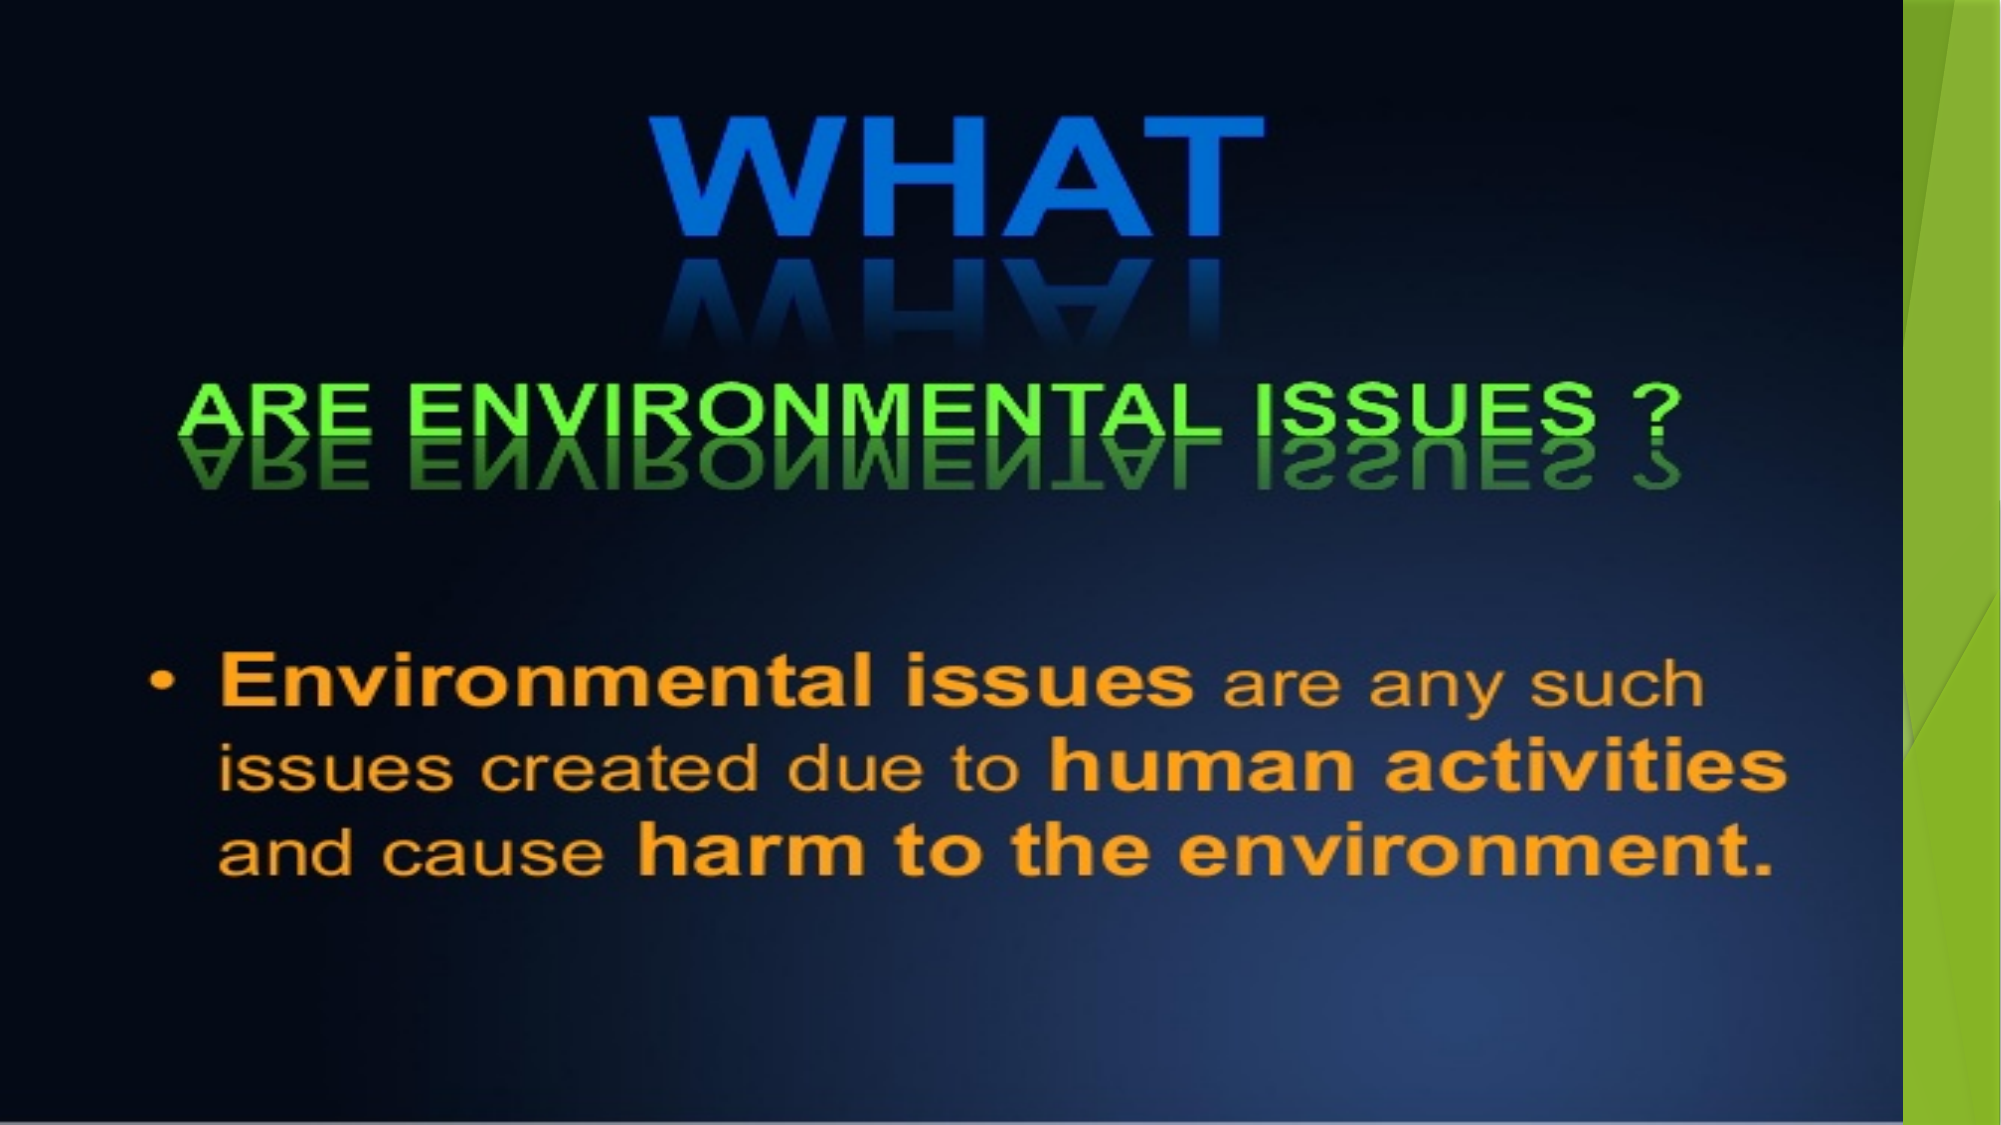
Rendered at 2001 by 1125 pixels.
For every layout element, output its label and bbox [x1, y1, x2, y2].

list [0, 0, 1903, 1125]
